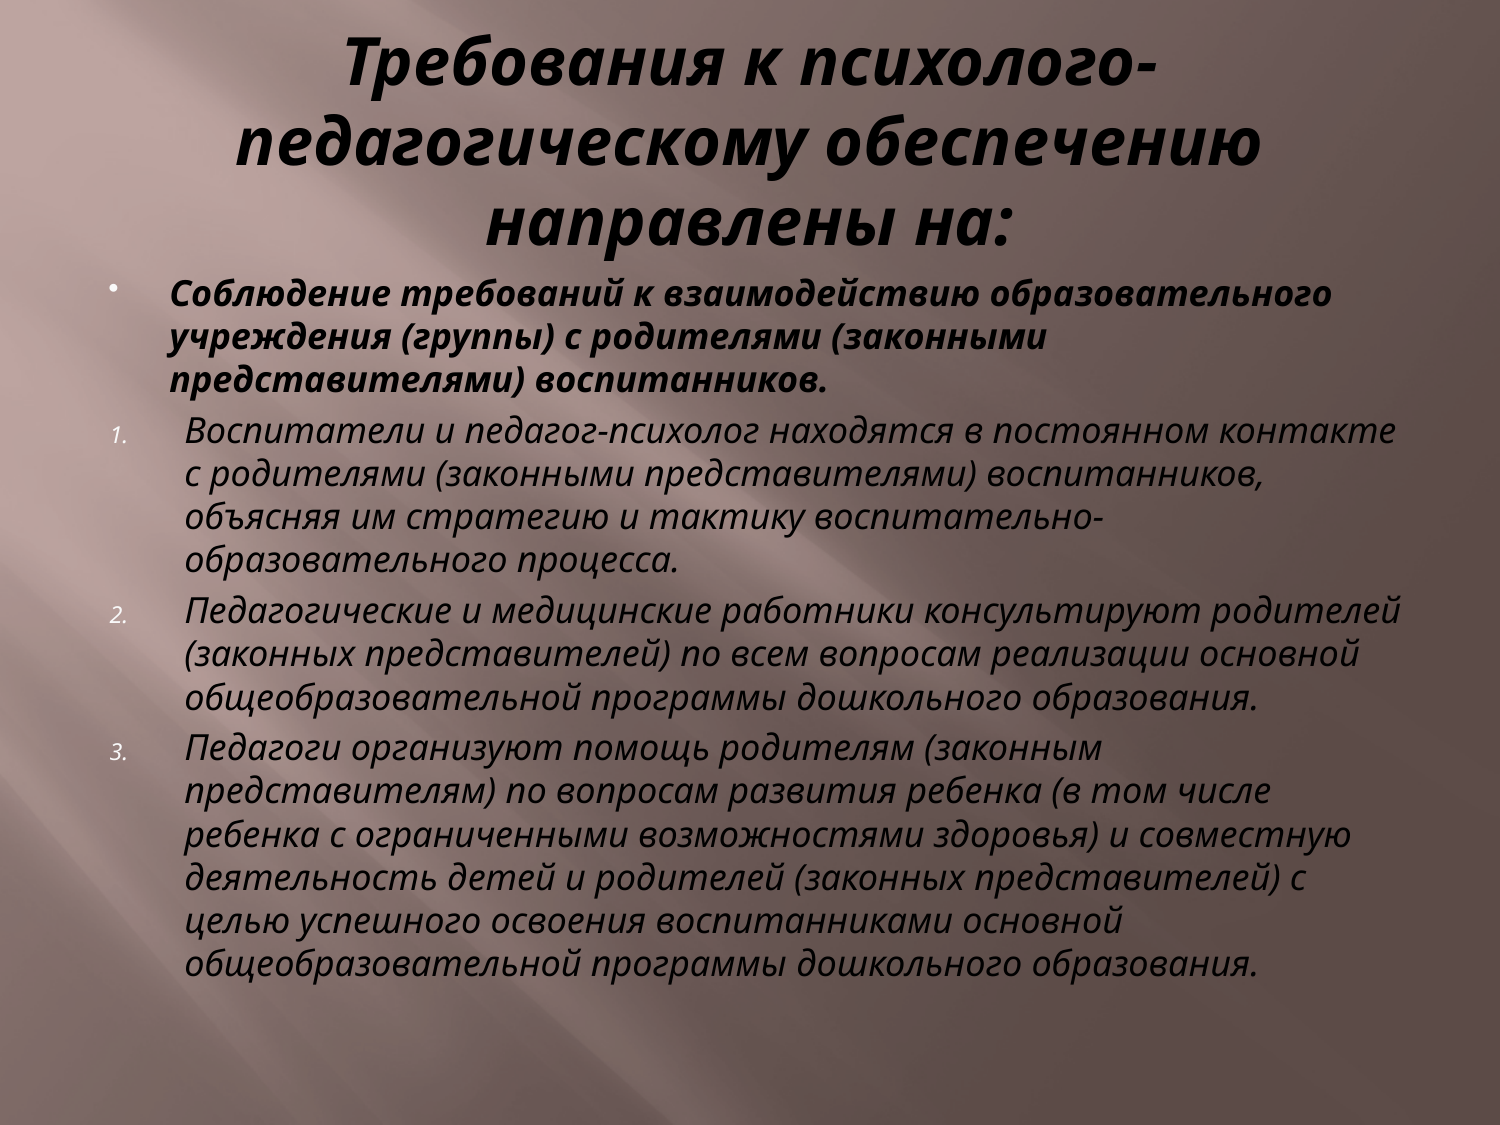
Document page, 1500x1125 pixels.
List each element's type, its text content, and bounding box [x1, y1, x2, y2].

list Соблюдение требований к взаимодействию образовательного учреждения (группы) с родителями (законными представителями) воспитанников. Воспитатели и педагог-психолог находятся в постоянном контакте с родителями (законными представителями) воспитанников, объясняя им стратегию и тактику воспитательно-образовательного процесса. Педагогические и медицинские работники консультируют родителей (законных представителей) по всем вопросам реализации основной общеобразовательной программы дошкольного образования. Педагоги организуют помощь родителям (законным представителям) по вопросам развития ребенка (в том числе ребенка с ограниченными возможностями здоровья) и совместную деятельность детей и родителей (законных представителей) с целью успешного освоения воспитанниками основной общеобразовательной программы дошкольного образования. [75, 262, 1425, 1035]
title Требования к психолого-педагогическому обеспечению направлены на: [75, 45, 1425, 233]
